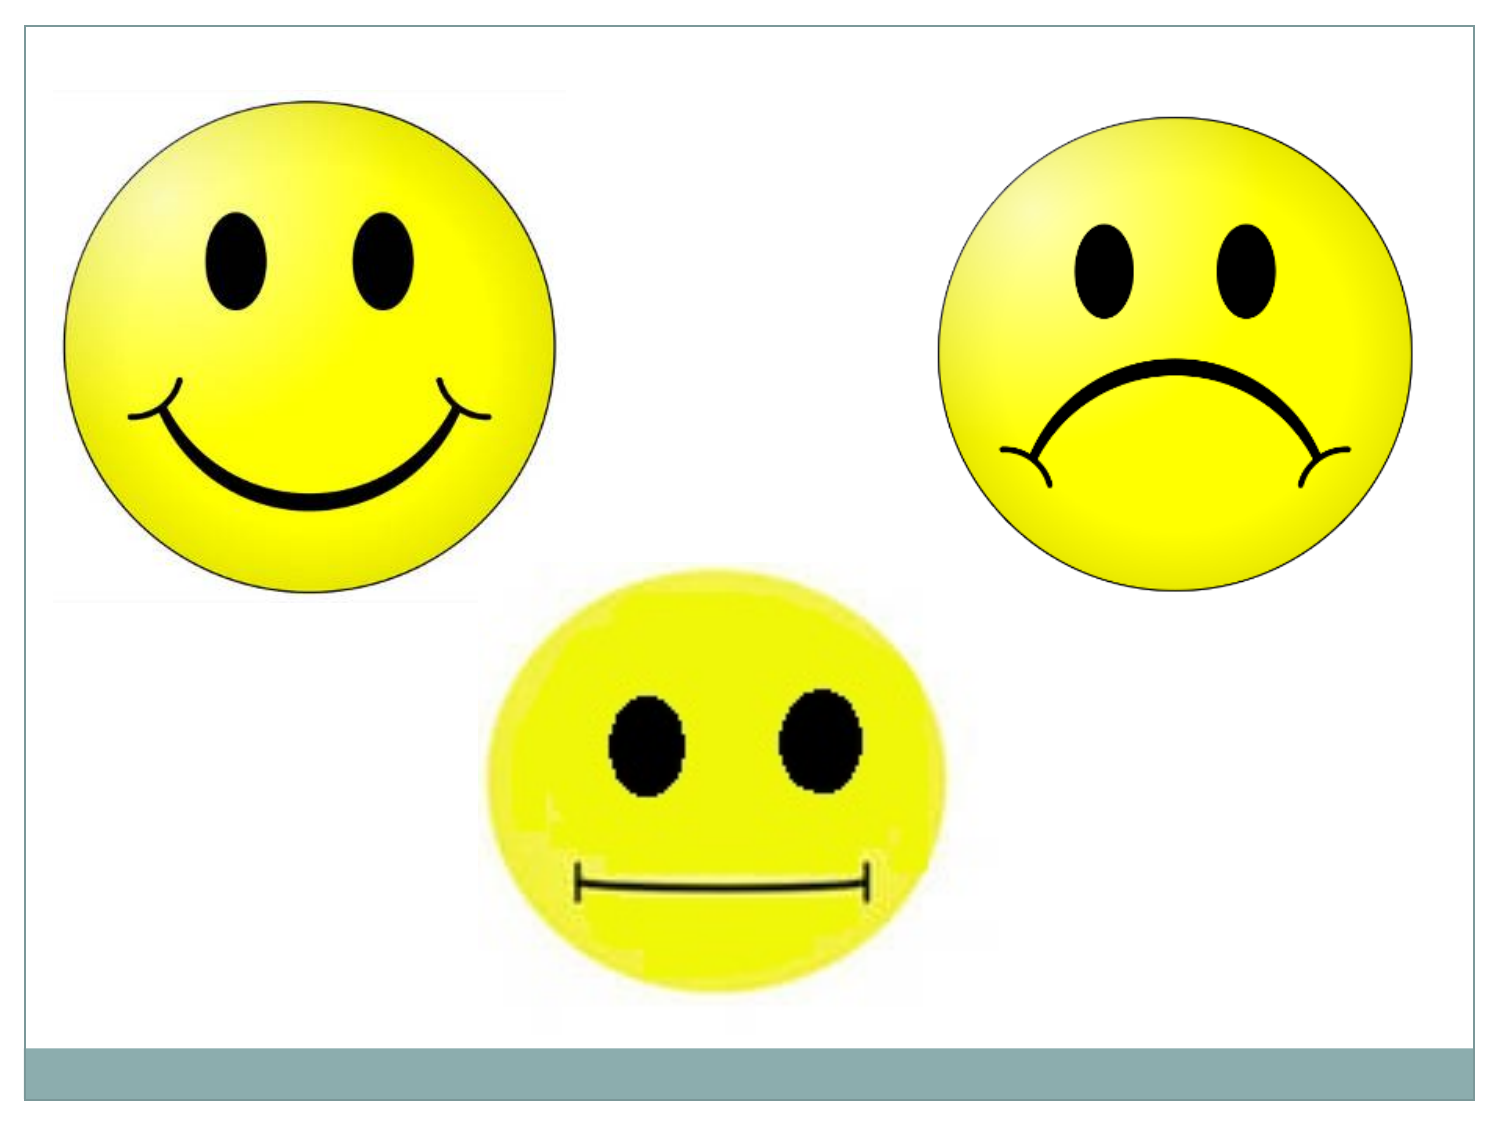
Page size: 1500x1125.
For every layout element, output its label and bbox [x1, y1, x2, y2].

picture [52, 89, 1424, 1048]
